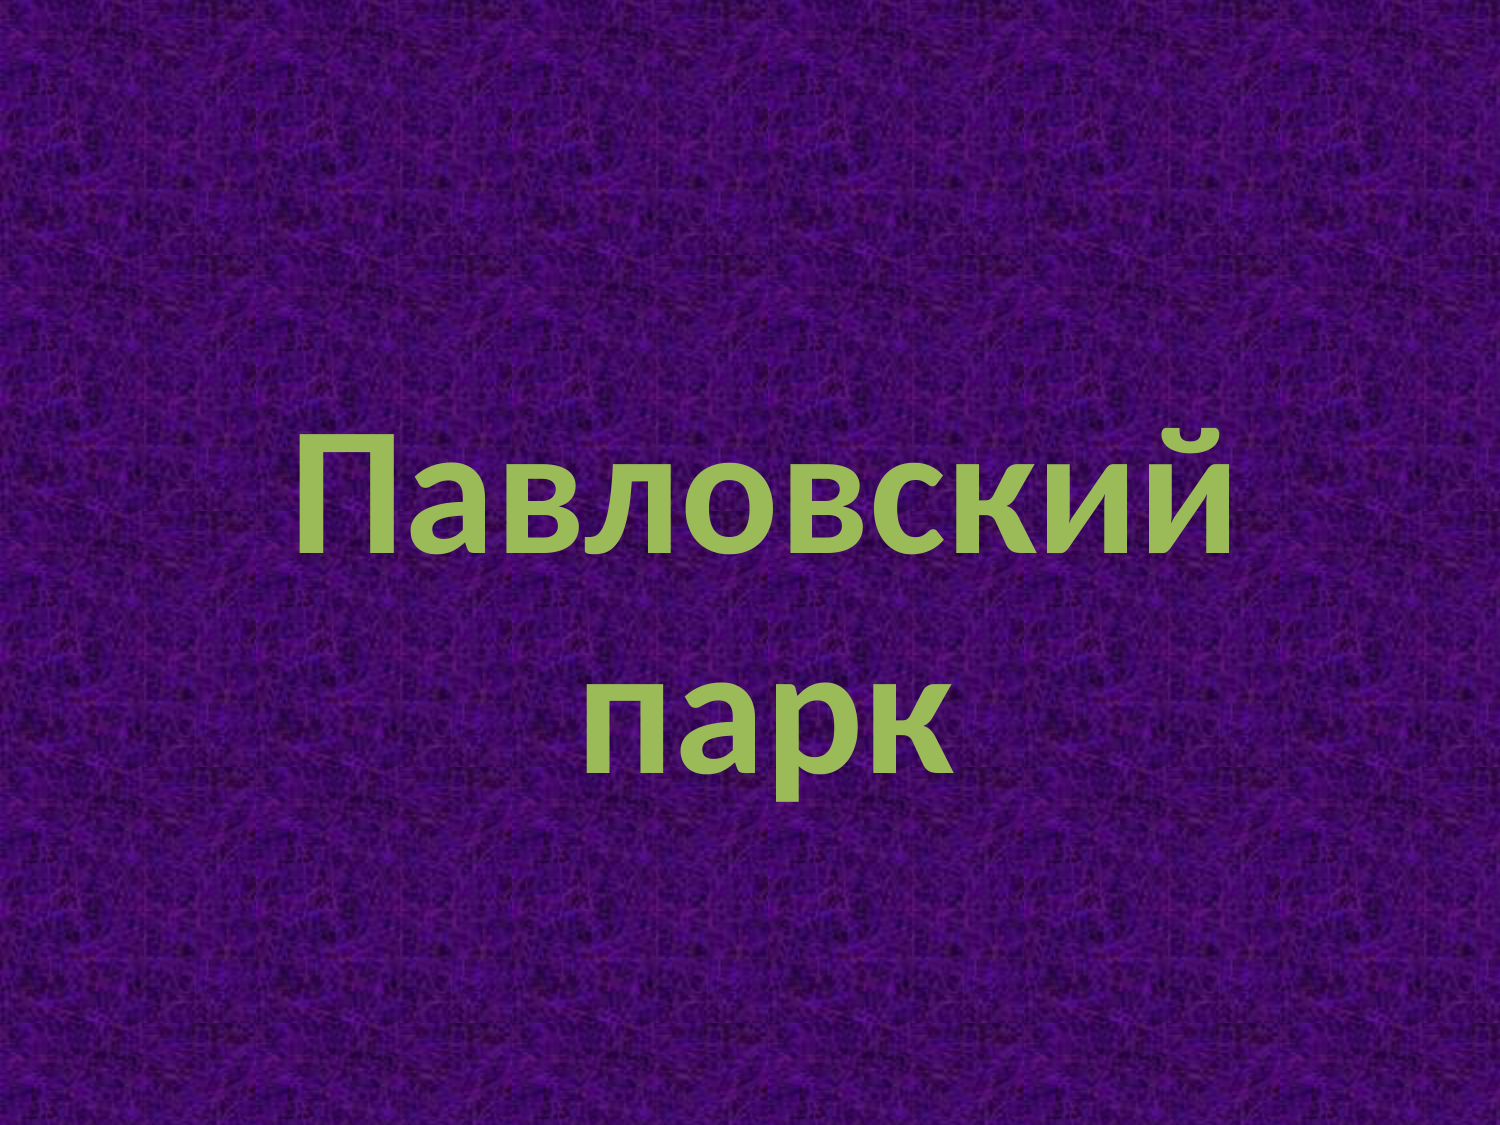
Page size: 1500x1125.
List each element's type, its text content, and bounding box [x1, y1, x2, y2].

text_box Павловский парк [274, 363, 1257, 819]
picture [0, 0, 1500, 1125]
